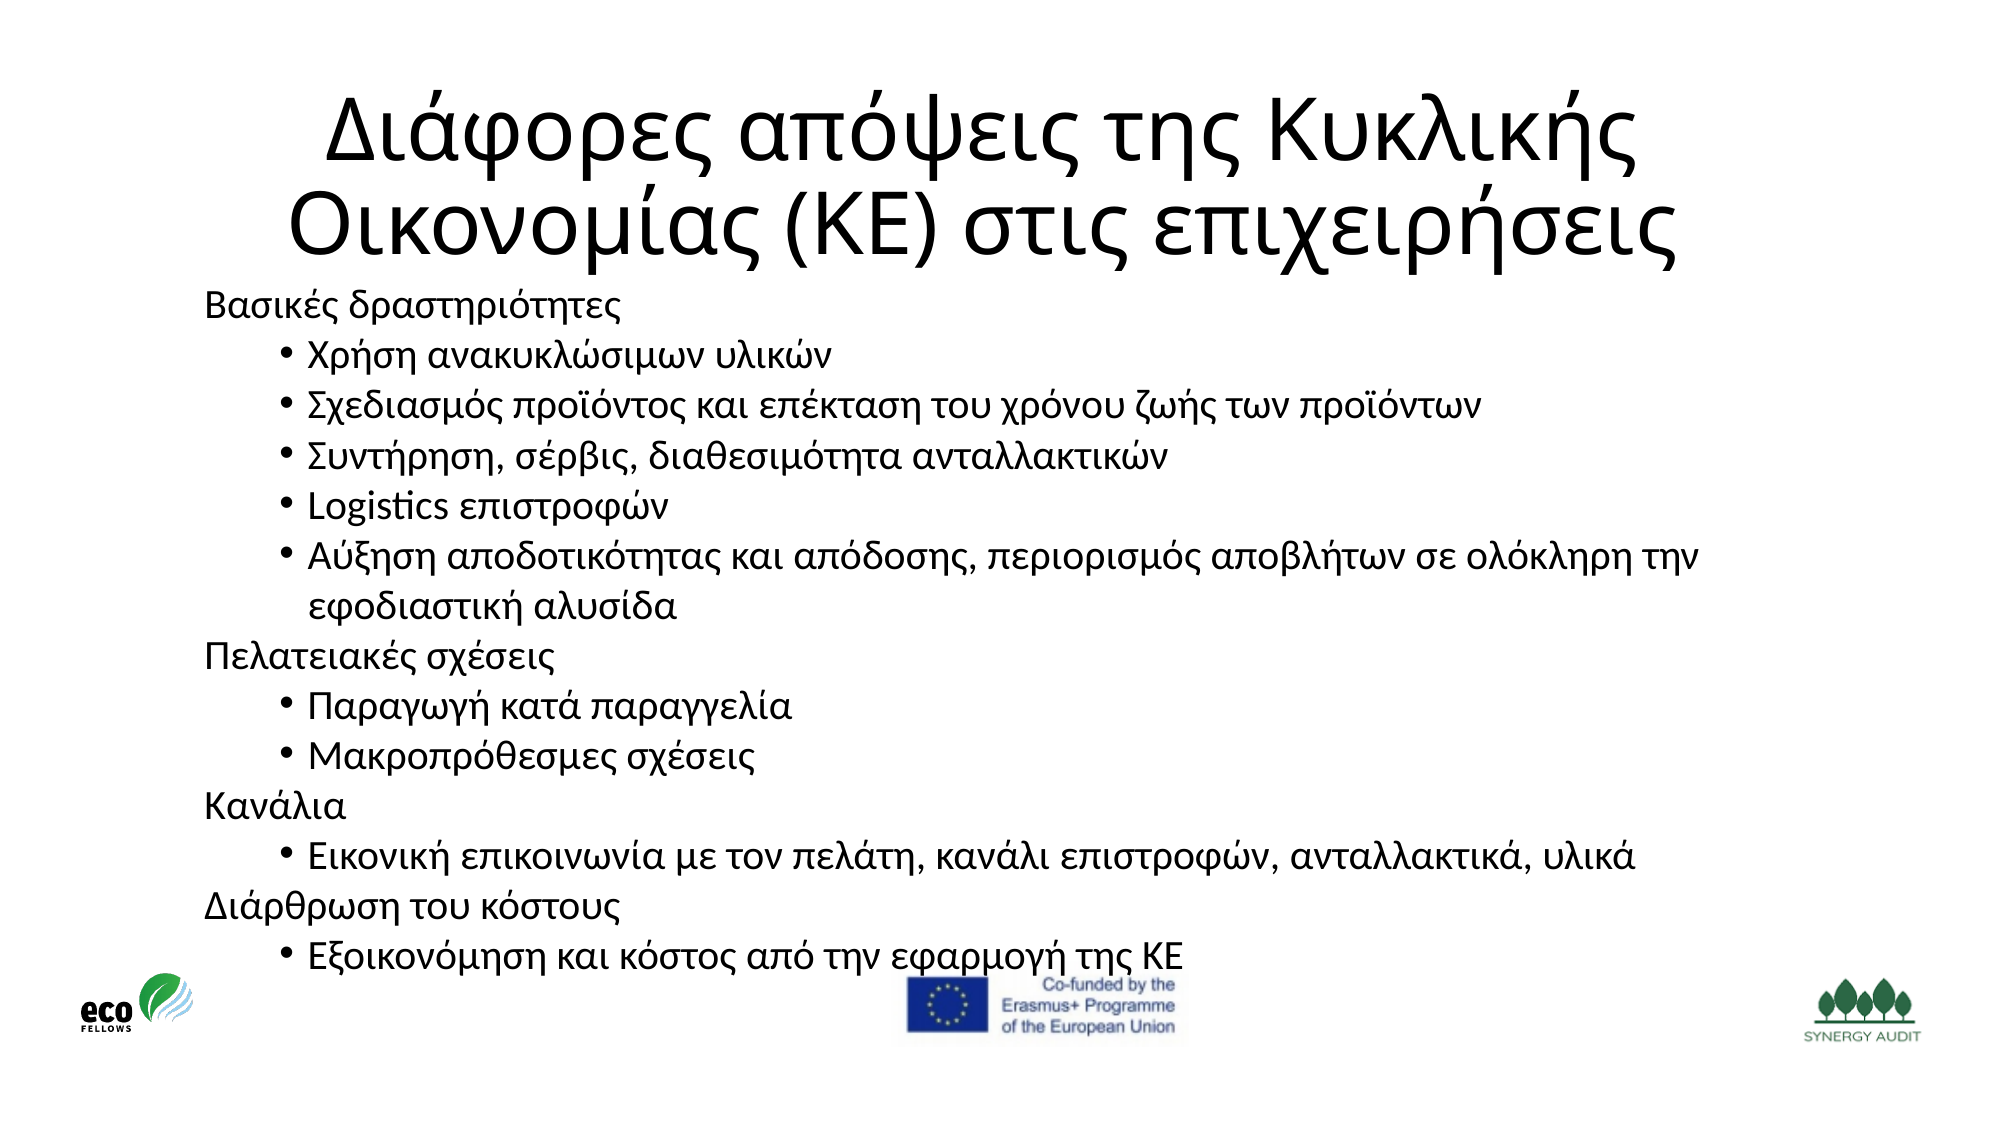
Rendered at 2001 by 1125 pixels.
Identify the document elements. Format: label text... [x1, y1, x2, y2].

title Διάφορες απόψεις της Κυκλικής Οικονομίας (ΚΕ) στις επιχειρήσεις [147, 77, 1818, 282]
text_box Βασικές δραστηριότητες Χρήση ανακυκλώσιμων υλικών Σχεδιασμός προϊόντος και επέκταση του χρόνου ζωής των προϊόντων Συντήρηση, σέρβις, διαθεσιμότητα ανταλλακτικών Logistics επιστροφών Αύξηση αποδοτικότητας και απόδοσης, περιορισμός αποβλήτων σε ολόκληρη την εφοδιαστική αλυσίδα Πελατειακές σχέσεις Παραγωγή κατά παραγγελία Μακροπρόθεσμες σχέσεις Κανάλια Εικονική επικοινωνία με τον πελάτη, κανάλι επιστροφών, ανταλλακτικά, υλικά Διάρθρωση του κόστους Εξοικονόμηση και κόστος από την εφαρμογή της ΚΕ [189, 269, 1891, 985]
picture [63, 930, 209, 1076]
picture [891, 960, 1189, 1047]
picture [1738, 911, 1992, 1125]
